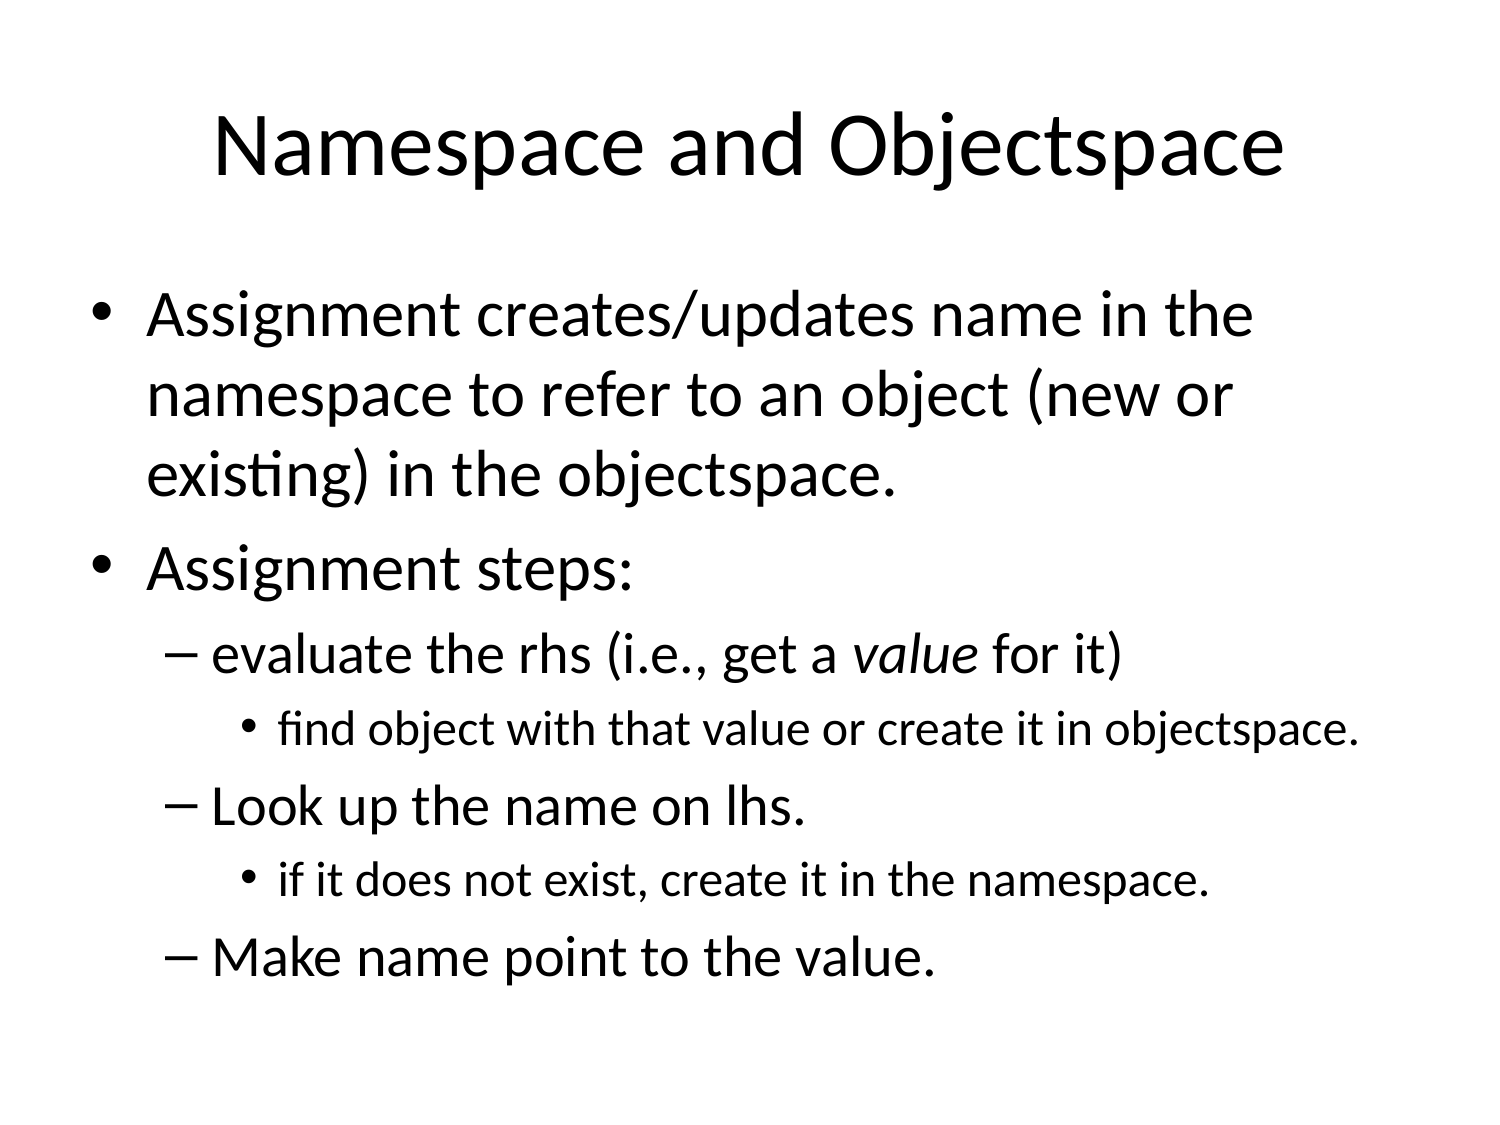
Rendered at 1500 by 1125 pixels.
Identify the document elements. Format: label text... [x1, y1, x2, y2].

title Namespace and Objectspace [75, 45, 1425, 233]
list Assignment creates/updates name in the namespace to refer to an object (new or existing) in the objectspace. Assignment steps: evaluate the rhs (i.e., get a value for it) find object with that value or create it in objectspace. Look up the name on lhs. if it does not exist, create it in the namespace. Make name point to the value. [75, 262, 1425, 1005]
